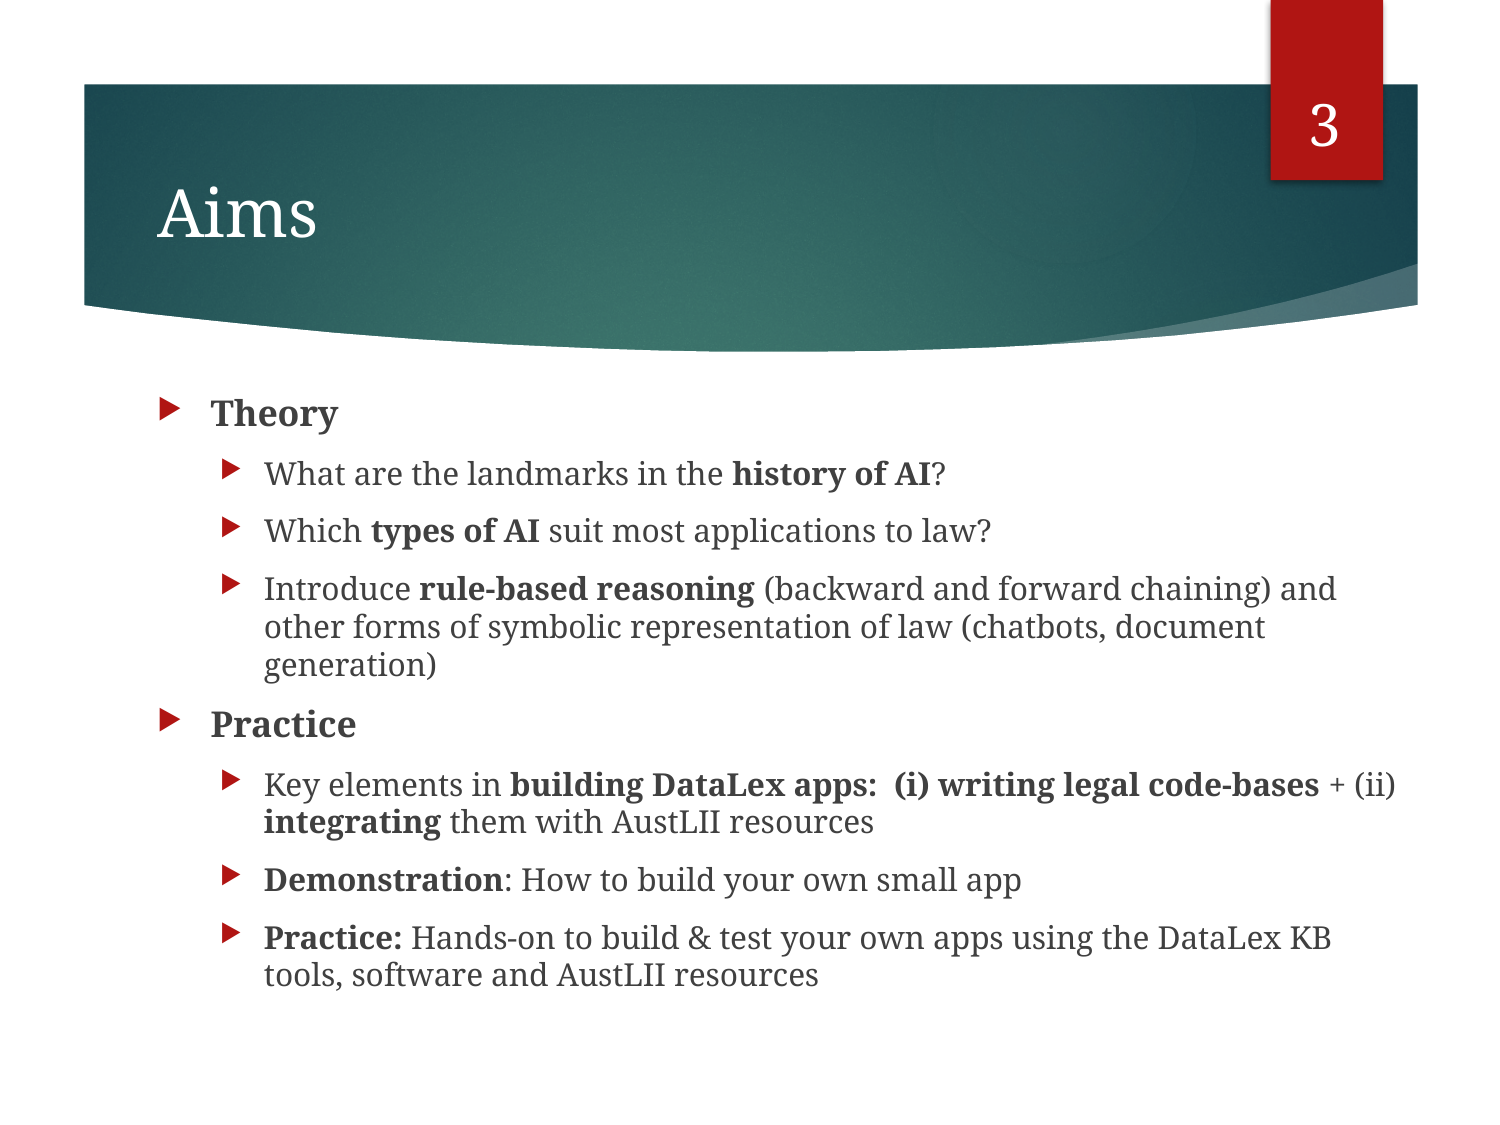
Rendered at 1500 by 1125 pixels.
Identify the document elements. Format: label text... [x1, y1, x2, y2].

list Theory What are the landmarks in the history of AI? Which types of AI suit most applications to law? Introduce rule-based reasoning (backward and forward chaining) and other forms of symbolic representation of law (chatbots, document generation) Practice Key elements in building DataLex apps: (i) writing legal code-bases + (ii) integrating them with AustLII resources Demonstration: How to build your own small app Practice: Hands-on to build & test your own apps using the DataLex KB tools, software and AustLII resources [142, 383, 1419, 1002]
slide_number 3 [1259, 48, 1390, 175]
title Aims [142, 152, 1241, 269]
